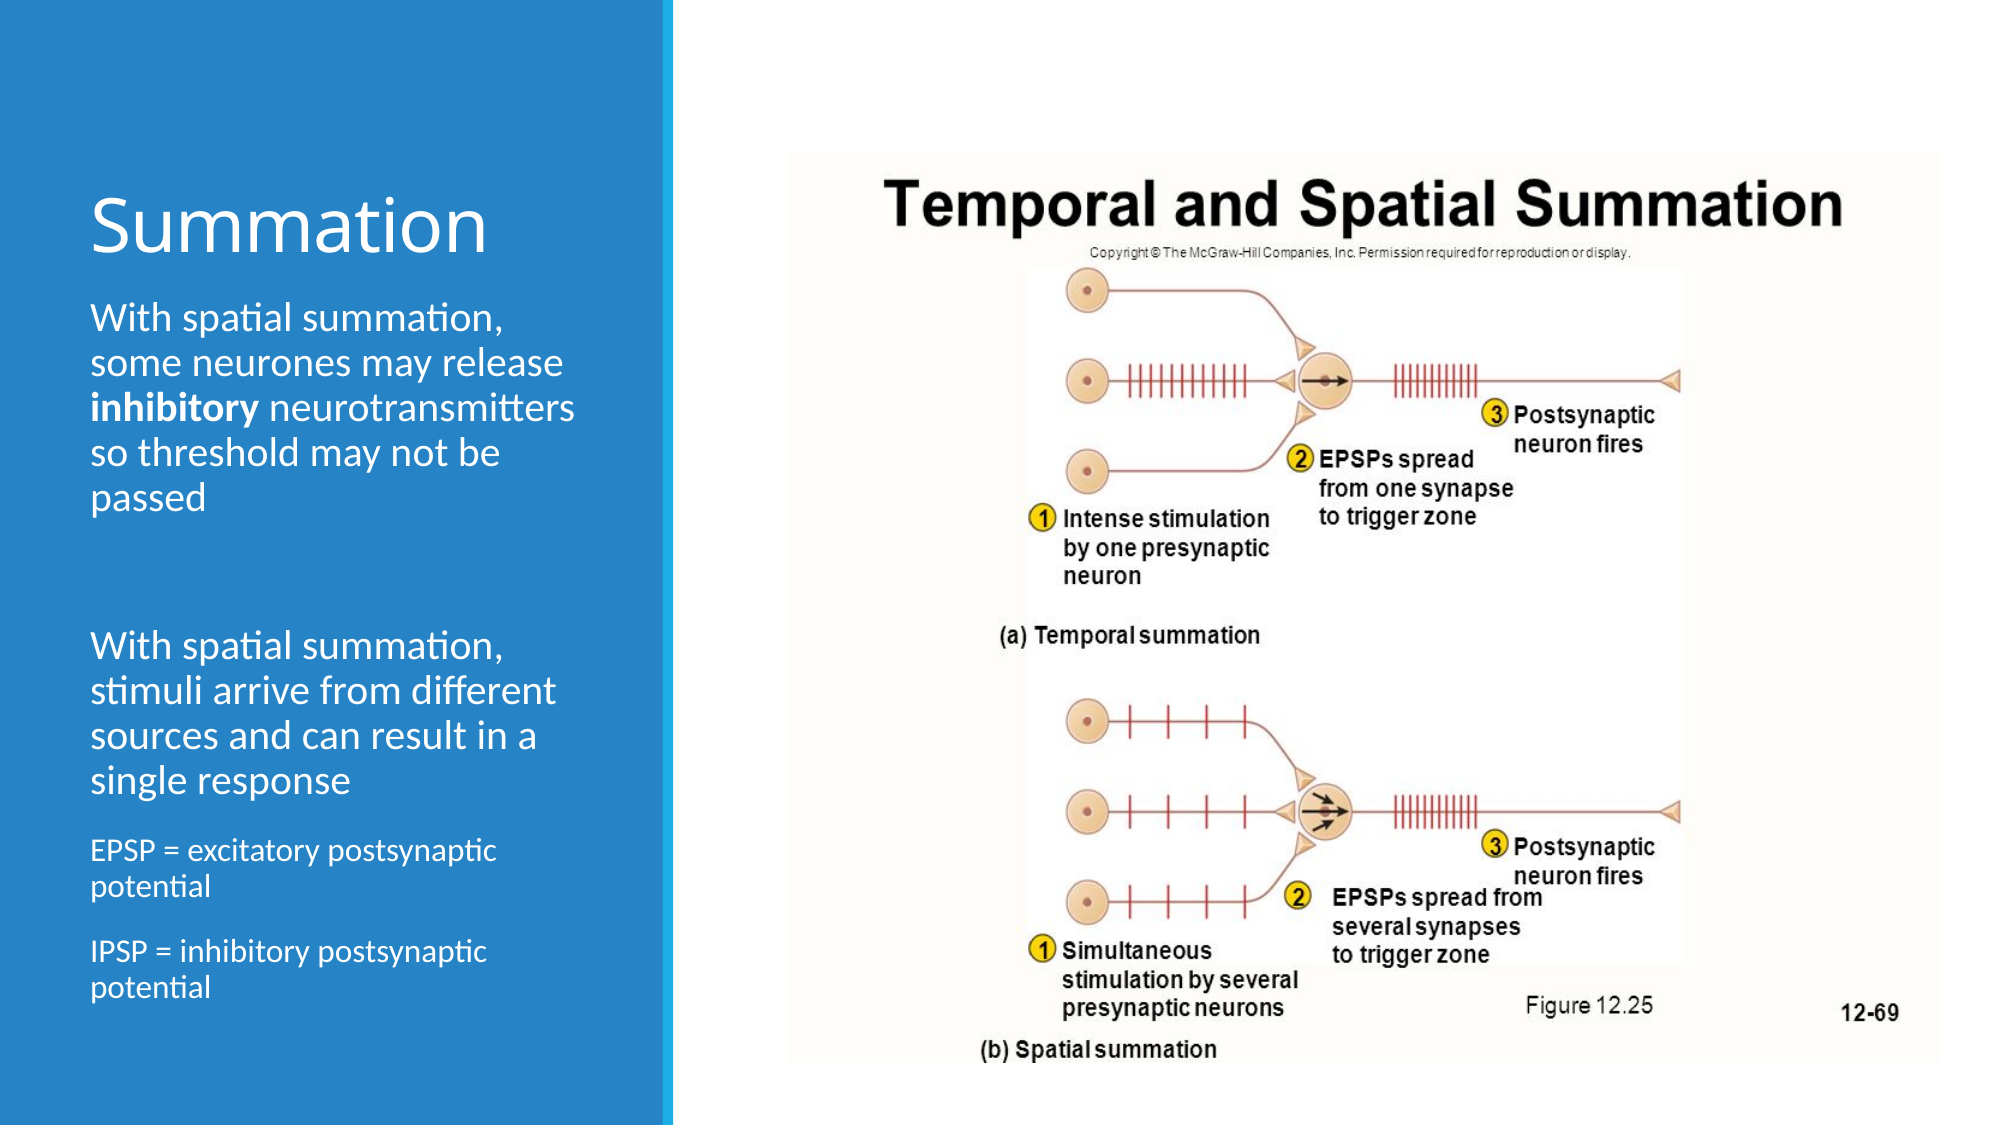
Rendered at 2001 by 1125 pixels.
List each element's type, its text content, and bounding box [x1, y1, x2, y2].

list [786, 151, 1940, 1063]
list With spatial summation, some neurones may release inhibitory neurotransmitters so threshold may not be passed With spatial summation, stimuli arrive from different sources and can result in a single response EPSP = excitatory postsynaptic potential IPSP = inhibitory postsynaptic potential [75, 287, 600, 1035]
title Summation [75, 97, 600, 276]
